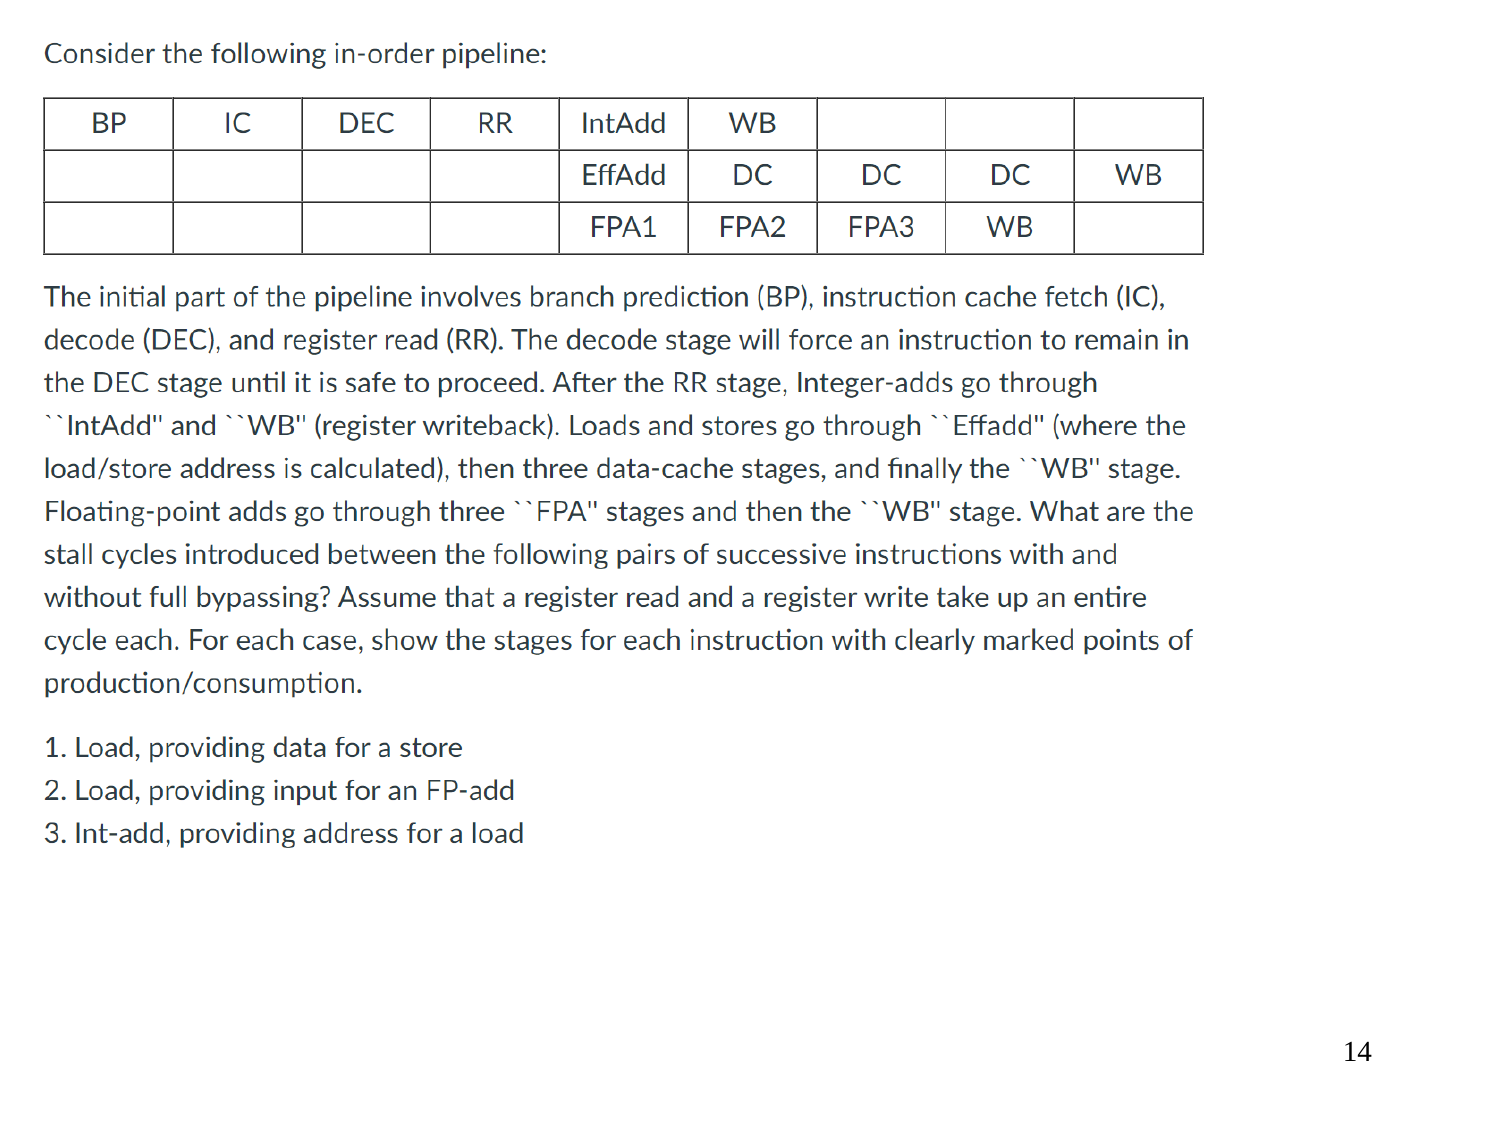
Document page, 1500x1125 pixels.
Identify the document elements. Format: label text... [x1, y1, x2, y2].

picture [24, 27, 1226, 873]
slide_number 14 [1074, 1024, 1388, 1101]
